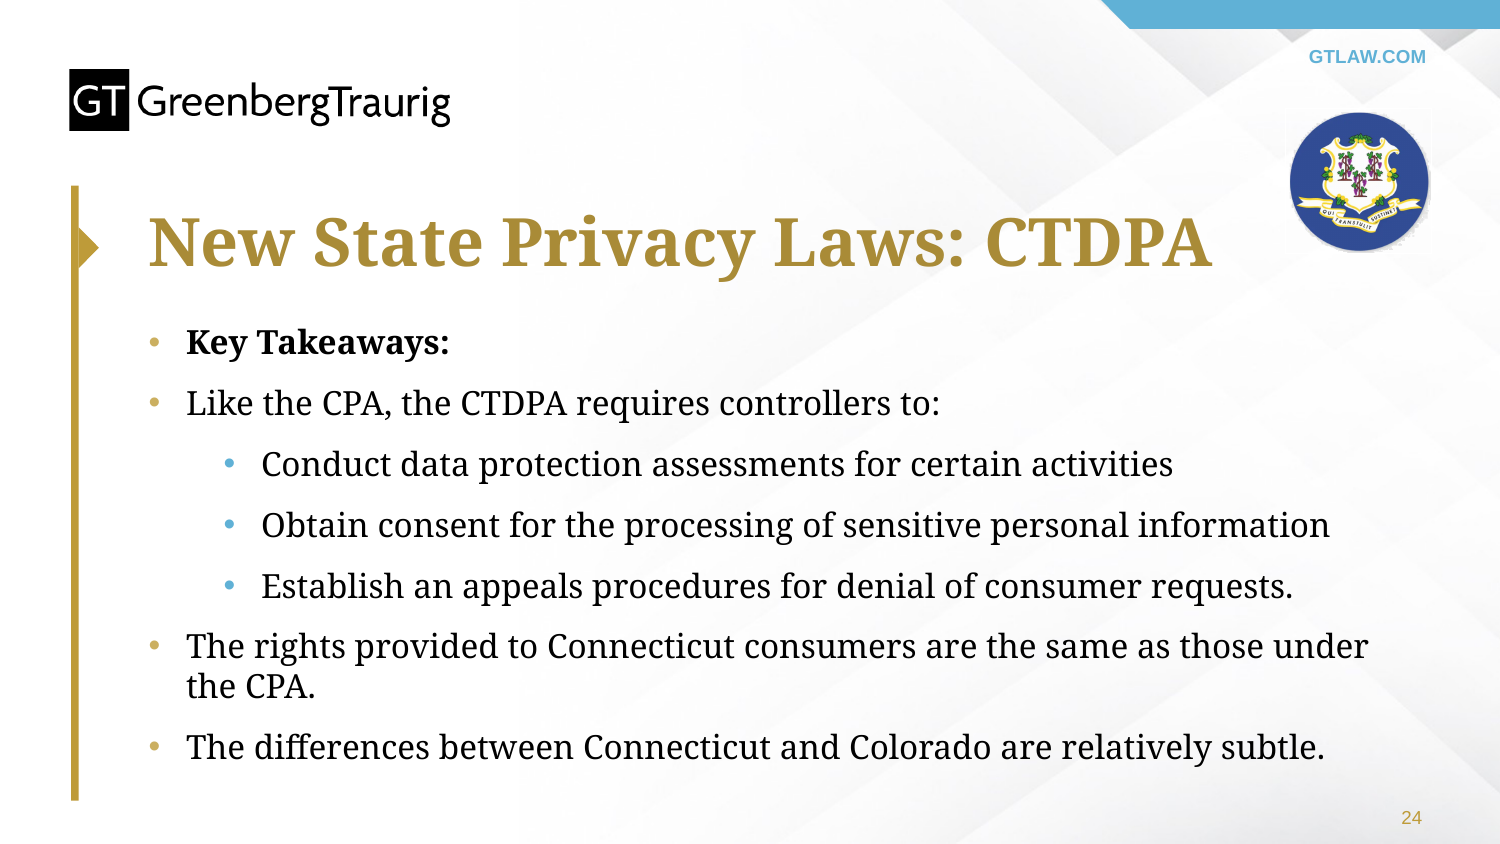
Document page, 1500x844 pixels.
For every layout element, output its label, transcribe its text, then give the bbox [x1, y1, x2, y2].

list Key Takeaways: Like the CPA, the CTDPA requires controllers to: Conduct data protection assessments for certain activities Obtain consent for the processing of sensitive personal information Establish an appeals procedures for denial of consumer requests. The rights provided to Connecticut consumers are the same as those under the CPA. The differences between Connecticut and Colorado are relatively subtle. [133, 314, 1443, 786]
picture [69, 69, 450, 131]
picture [519, 0, 1500, 844]
slide_number 24 [1099, 798, 1438, 844]
title New State Privacy Laws: CTDPA [133, 187, 1443, 304]
